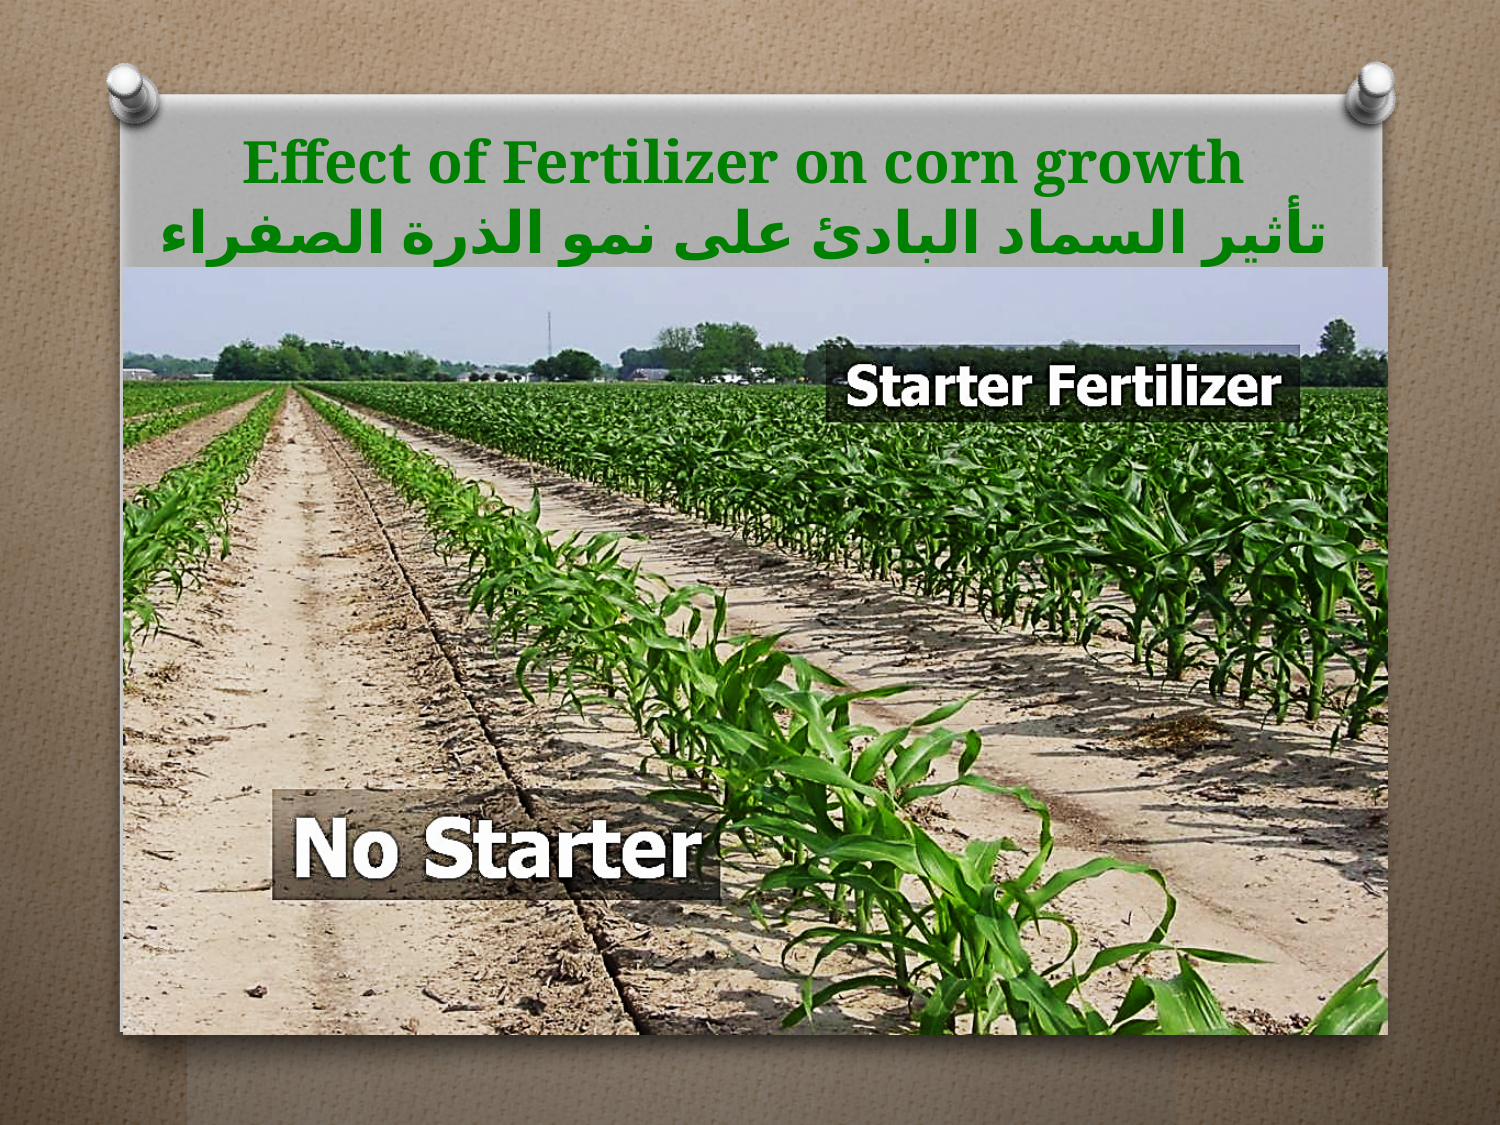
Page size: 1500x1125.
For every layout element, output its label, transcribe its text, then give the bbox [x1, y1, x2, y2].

picture [75, 29, 198, 132]
picture [1317, 35, 1439, 146]
title Effect of Fertilizer on corn growth تأثير السماد البادئ على نمو الذرة الصفراء [112, 101, 1376, 290]
picture [123, 266, 1389, 1036]
